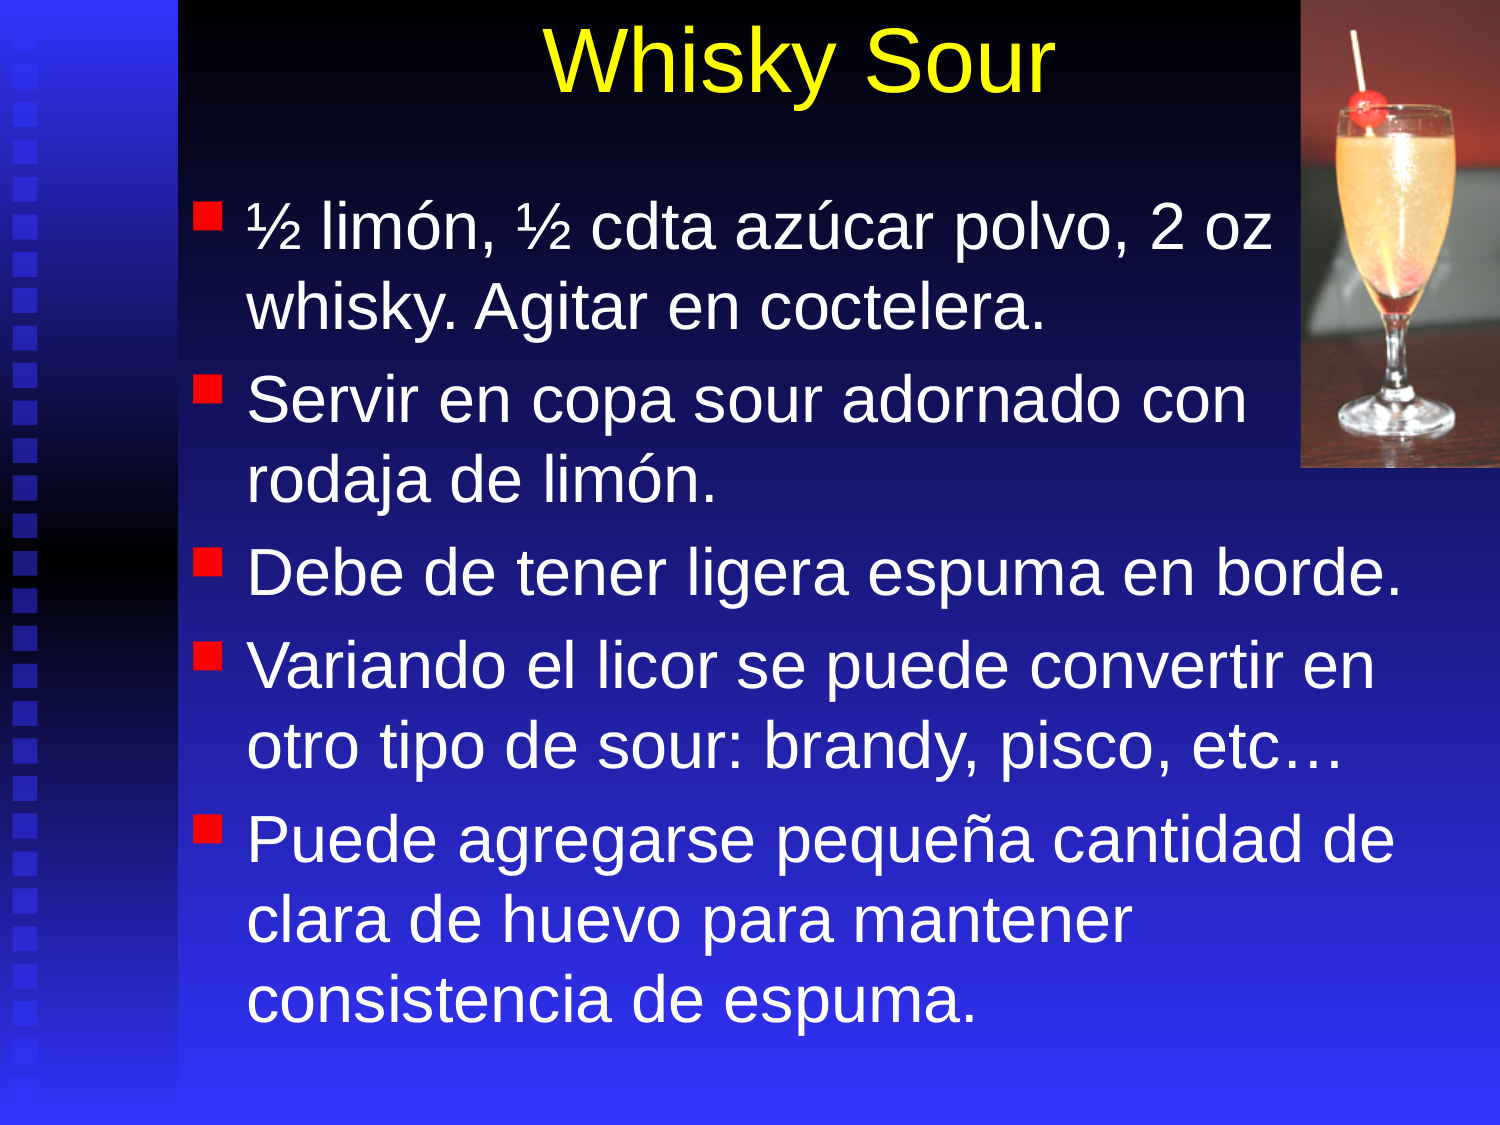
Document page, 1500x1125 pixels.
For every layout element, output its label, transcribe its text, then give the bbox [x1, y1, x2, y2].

title Whisky Sour [162, 0, 1298, 151]
list ½ limón, ½ cdta azúcar polvo, 2 oz whisky. Agitar en coctelera. Servir en copa sour adornado con rodaja de limón. Debe de tener ligera espuma en borde. Variando el licor se puede convertir en otro tipo de sour: brandy, pisco, etc… Puede agregarse pequeña cantidad de clara de huevo para mantener consistencia de espuma. [174, 174, 1451, 1101]
picture [1300, 0, 1500, 469]
